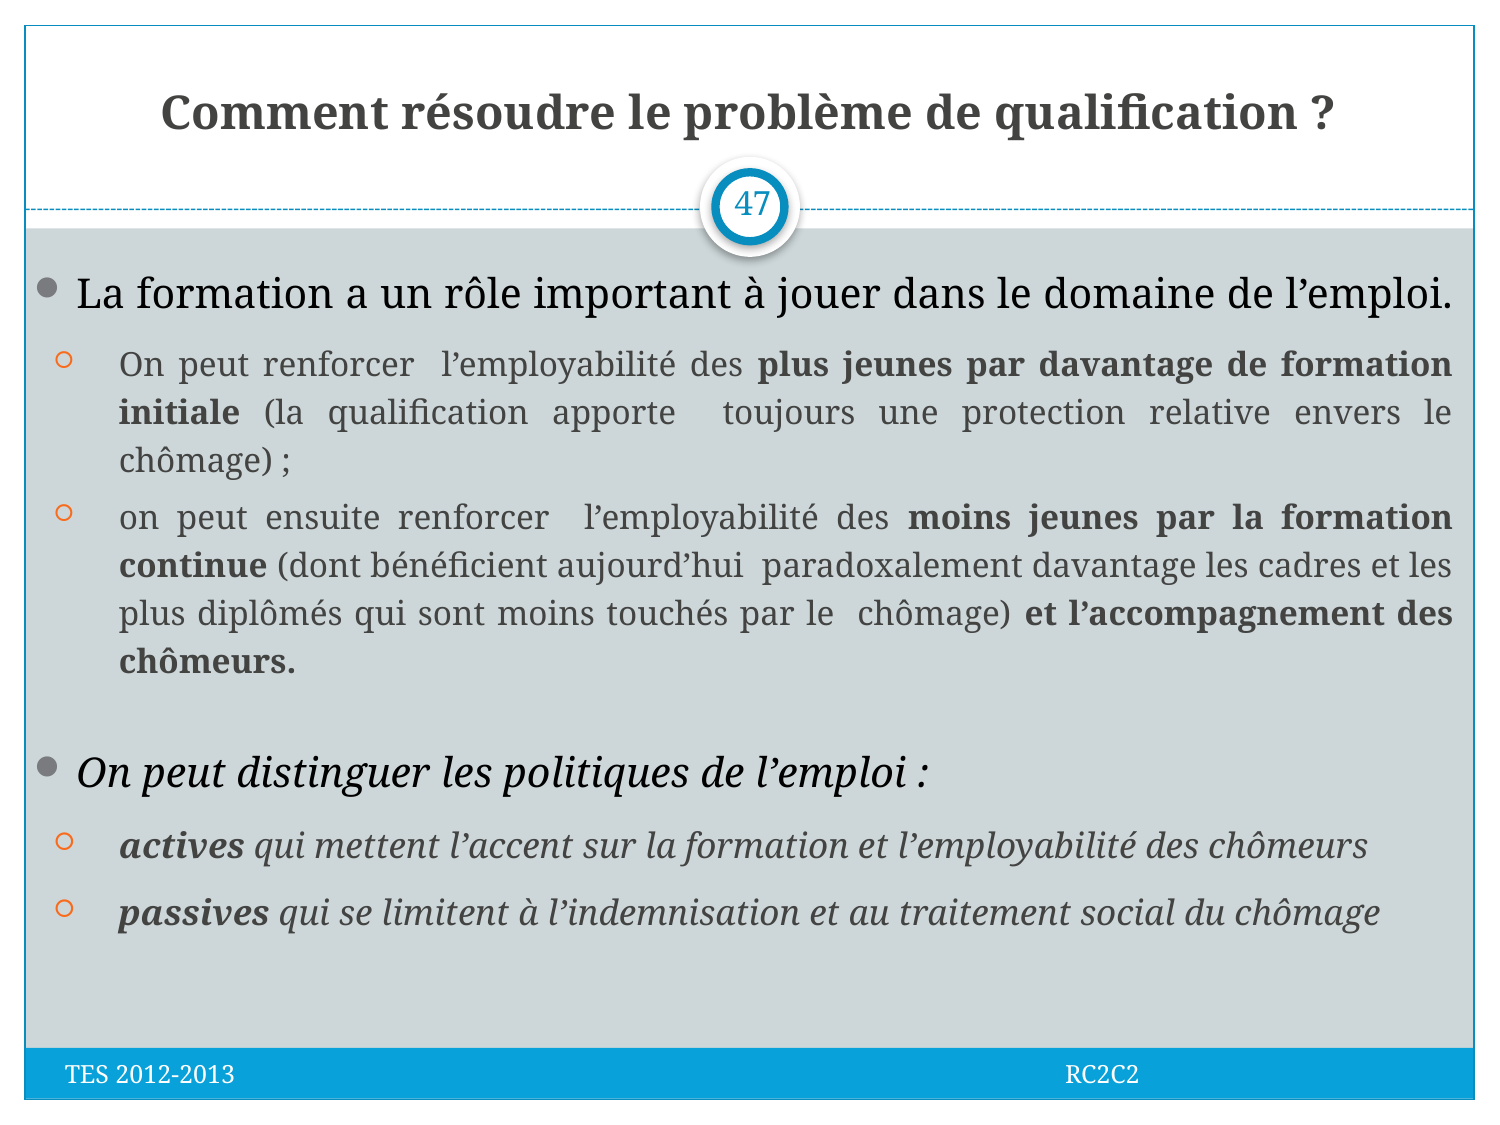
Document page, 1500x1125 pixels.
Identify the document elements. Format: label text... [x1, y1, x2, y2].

list La formation a un rôle important à jouer dans le domaine de l’emploi. On peut renforcer l’employabilité des plus jeunes par davantage de formation initiale (la qualification apporte toujours une protection relative envers le chômage) ; on peut ensuite renforcer l’employabilité des moins jeunes par la formation continue (dont bénéficient aujourd’hui paradoxalement davantage les cadres et les plus diplômés qui sont moins touchés par le chômage) et l’accompagnement des chômeurs. On peut distinguer les politiques de l’emploi : actives qui mettent l’accent sur la formation et l’employabilité des chômeurs passives qui se limitent à l’indemnisation et au traitement social du chômage [19, 250, 1469, 1001]
title Comment résoudre le problème de qualification ? [49, 37, 1450, 147]
footer TES 2012-2013 RC2C2 [50, 1051, 1469, 1093]
slide_number 47 [715, 168, 791, 241]
